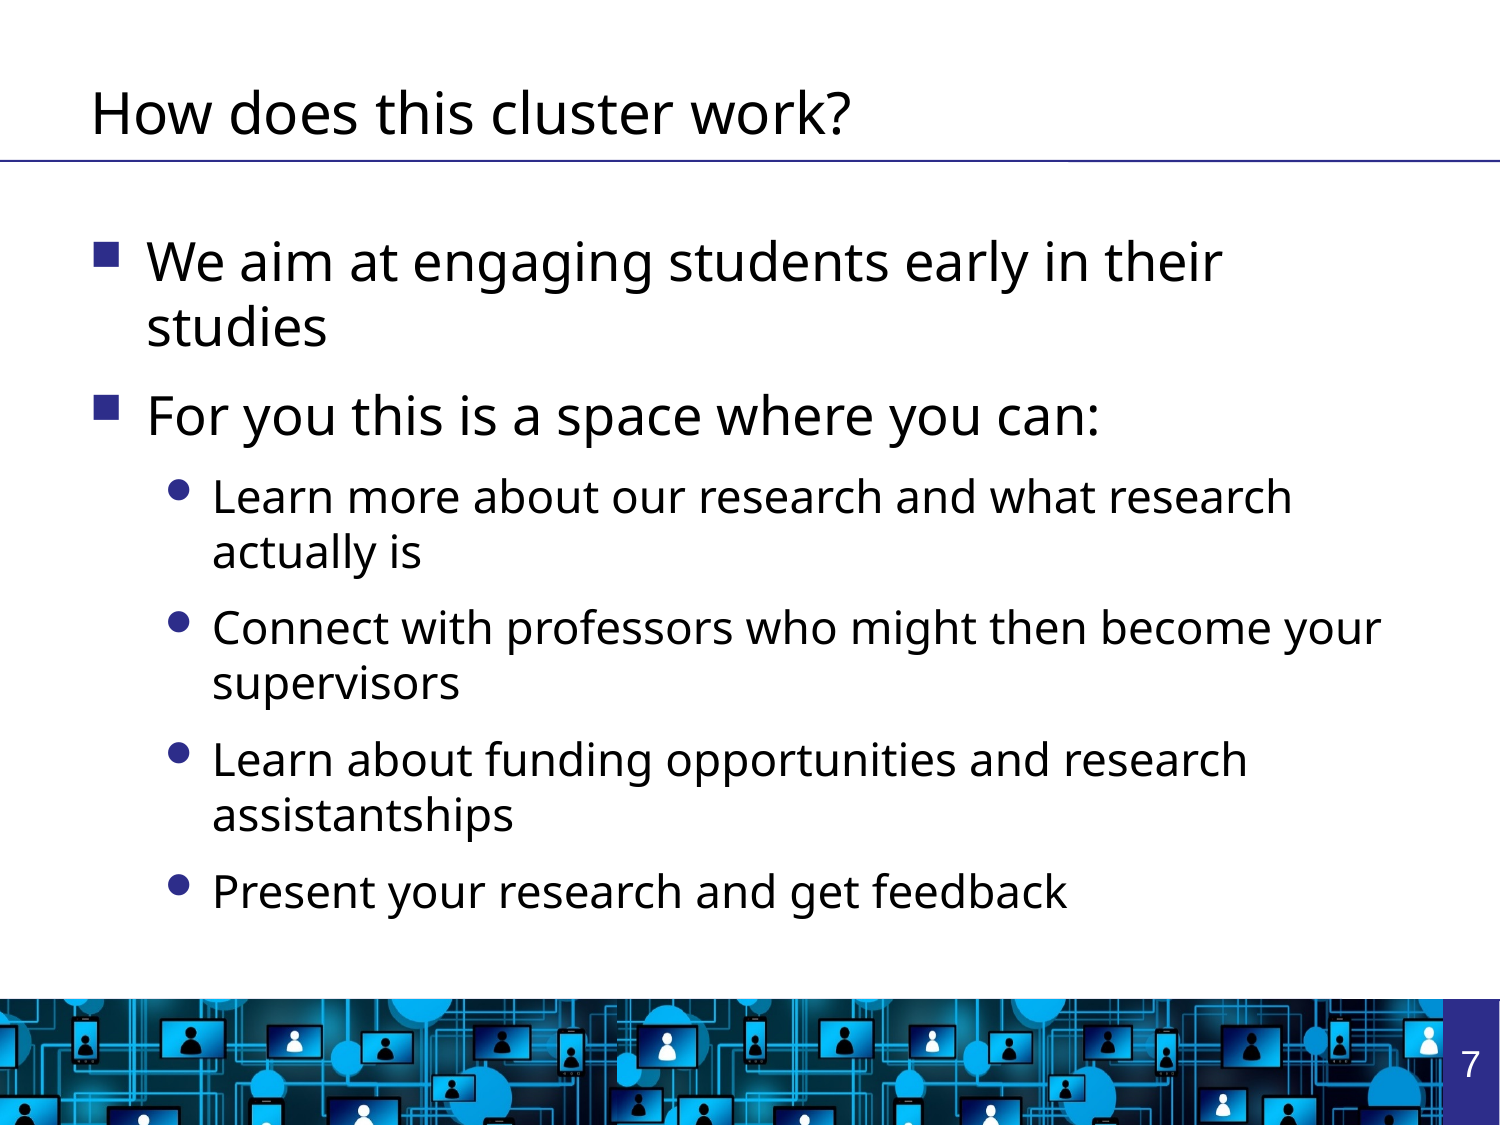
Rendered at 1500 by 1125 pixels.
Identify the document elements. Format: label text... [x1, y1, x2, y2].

list We aim at engaging students early in their studies For you this is a space where you can: Learn more about our research and what research actually is Connect with professors who might then become your supervisors Learn about funding opportunities and research assistantships Present your research and get feedback [75, 220, 1425, 976]
title How does this cluster work? [75, 68, 1223, 138]
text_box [0, 999, 1500, 1125]
